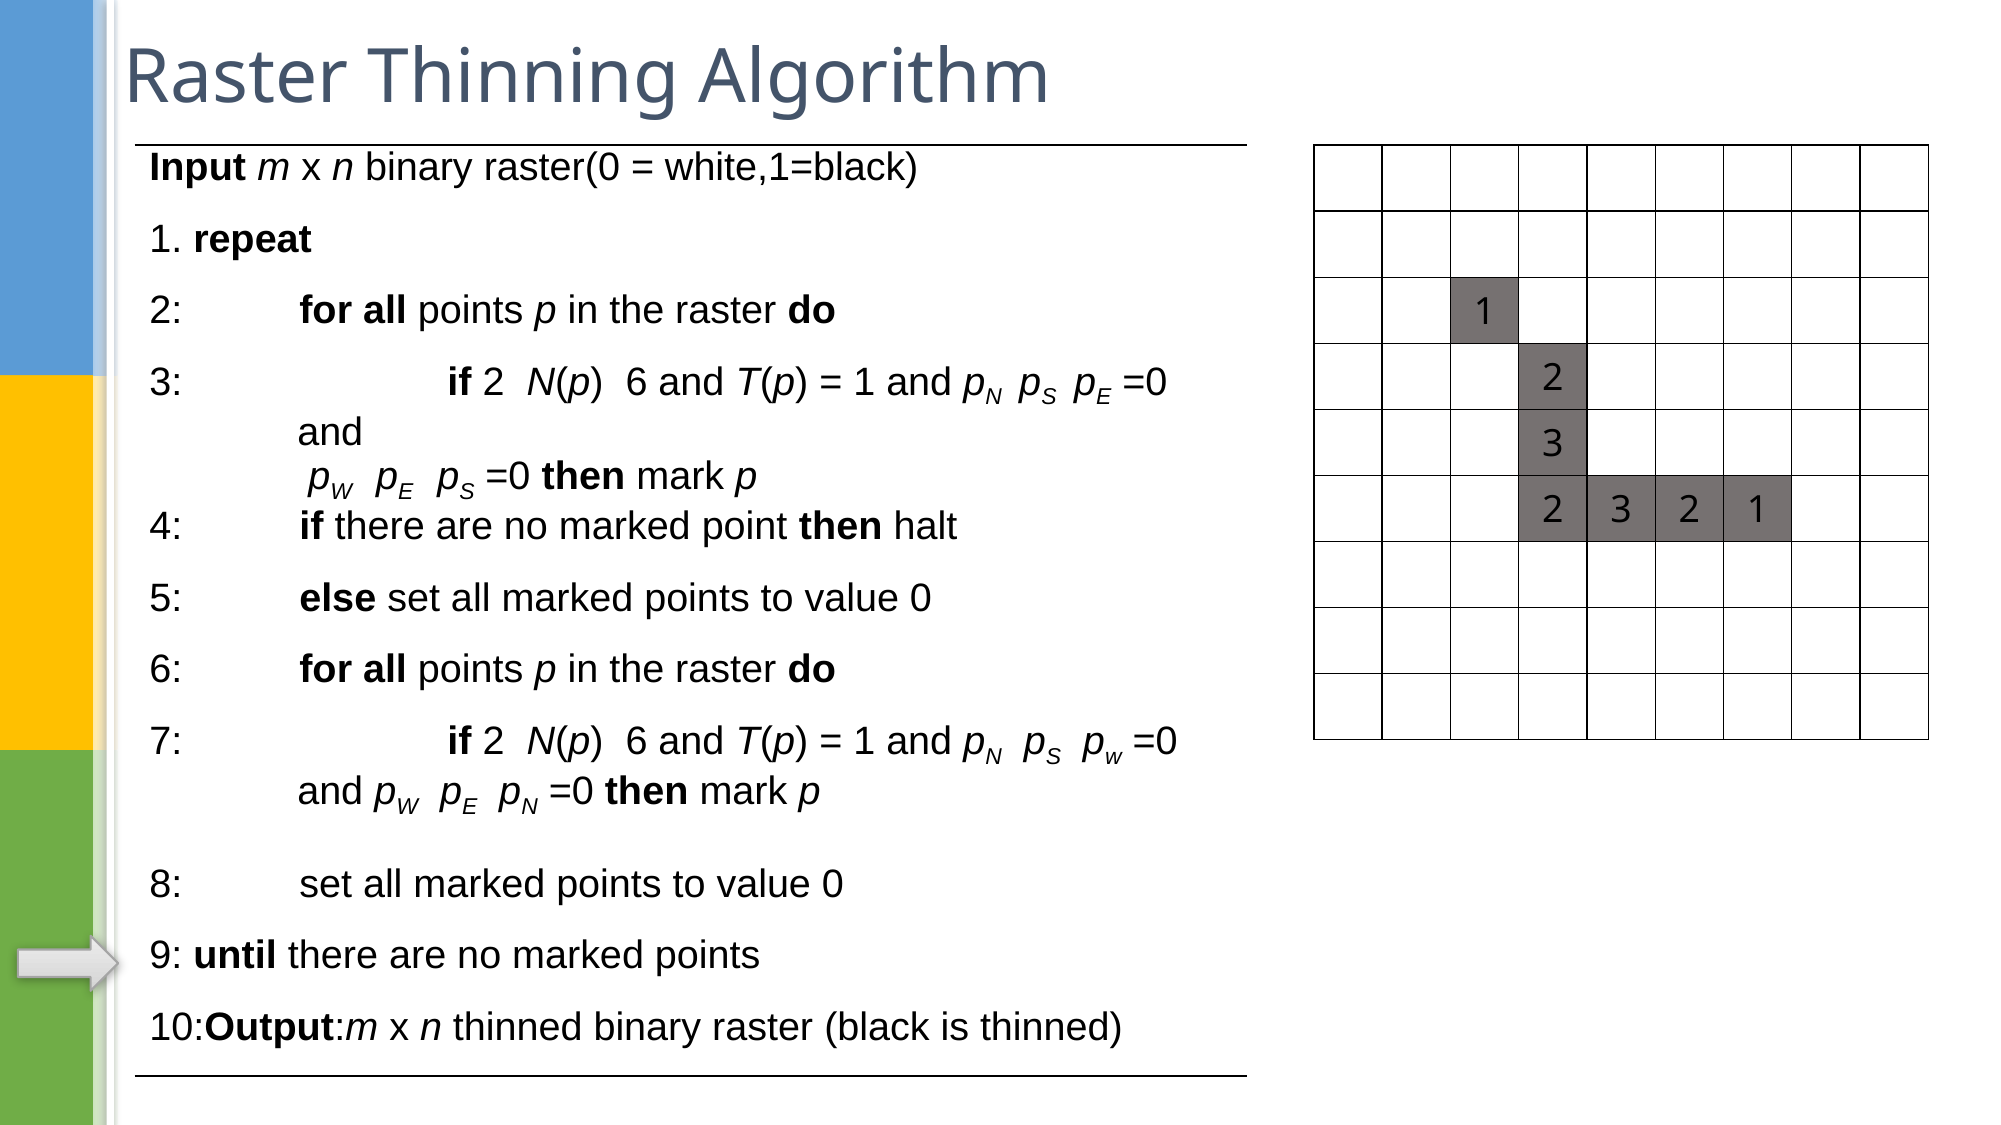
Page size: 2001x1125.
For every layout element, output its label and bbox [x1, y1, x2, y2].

table_cell [1724, 278, 1791, 343]
table_cell [1792, 410, 1859, 475]
table_cell [1383, 410, 1450, 475]
table_cell [1519, 278, 1586, 343]
table_cell [1656, 674, 1723, 739]
table_cell [1724, 212, 1791, 277]
table_cell [1861, 410, 1928, 475]
table_cell [1383, 212, 1450, 277]
table_cell [1315, 410, 1381, 475]
table_cell [1588, 476, 1655, 541]
table_cell [1519, 476, 1586, 541]
table_cell [1383, 476, 1450, 541]
table_cell [1383, 674, 1450, 739]
table_cell [1861, 674, 1928, 739]
table_cell [1588, 542, 1655, 607]
text_box [16, 934, 119, 992]
table_cell [1792, 674, 1859, 739]
table_cell [1519, 674, 1586, 739]
table_cell [1383, 608, 1450, 673]
table_cell [1861, 608, 1928, 673]
table_cell [1315, 542, 1381, 607]
table_cell [1519, 608, 1586, 673]
table_cell [1724, 344, 1791, 409]
table_cell [1588, 344, 1655, 409]
table_cell [1519, 542, 1586, 607]
table_cell [1588, 212, 1655, 277]
table_cell [1861, 212, 1928, 277]
table_cell [1451, 476, 1518, 541]
table_cell [1656, 278, 1723, 343]
table_cell [1315, 608, 1381, 673]
table_header [1383, 146, 1450, 210]
table_header [1656, 146, 1723, 210]
table_cell [1656, 542, 1723, 607]
table_cell [1451, 344, 1518, 409]
table_cell [1451, 542, 1518, 607]
table_cell [1724, 542, 1791, 607]
table_cell [1315, 212, 1381, 277]
table_cell [1383, 278, 1450, 343]
table_cell [1792, 278, 1859, 343]
table_cell [1451, 278, 1518, 343]
table_cell [1588, 674, 1655, 739]
table_cell [1519, 212, 1586, 277]
table_cell [1656, 344, 1723, 409]
table_cell [1451, 608, 1518, 673]
table_cell [1792, 344, 1859, 409]
table_header [1519, 146, 1586, 210]
table_cell [1383, 542, 1450, 607]
table_cell [1656, 410, 1723, 475]
table_cell [1792, 212, 1859, 277]
table_cell [1383, 344, 1450, 409]
title [108, 14, 1763, 130]
table_cell [1315, 344, 1381, 409]
table_cell [1519, 410, 1586, 475]
table_header [1588, 146, 1655, 210]
table_header [1315, 146, 1381, 210]
table_cell [1724, 410, 1791, 475]
table_cell [1724, 476, 1791, 541]
table_cell [1861, 476, 1928, 541]
table_cell [1451, 212, 1518, 277]
table_cell [1861, 278, 1928, 343]
table_cell [1724, 608, 1791, 673]
table_cell [1451, 410, 1518, 475]
table_cell [1861, 344, 1928, 409]
table_cell [1451, 674, 1518, 739]
table_cell [1724, 674, 1791, 739]
table_cell [1315, 278, 1381, 343]
table_header [1724, 146, 1791, 210]
table_cell [1792, 476, 1859, 541]
table_header [1792, 146, 1859, 210]
table_cell [1656, 476, 1723, 541]
table_cell [1588, 278, 1655, 343]
table_cell [1656, 212, 1723, 277]
table_cell [1315, 476, 1381, 541]
table_cell [1519, 344, 1586, 409]
table_header [1451, 146, 1518, 210]
table_cell [1588, 608, 1655, 673]
table_cell [1315, 674, 1381, 739]
table_cell [1656, 608, 1723, 673]
table_cell [1861, 542, 1928, 607]
table_cell [1588, 410, 1655, 475]
table_cell [1792, 608, 1859, 673]
table_cell [1792, 542, 1859, 607]
table_header [1861, 146, 1928, 210]
